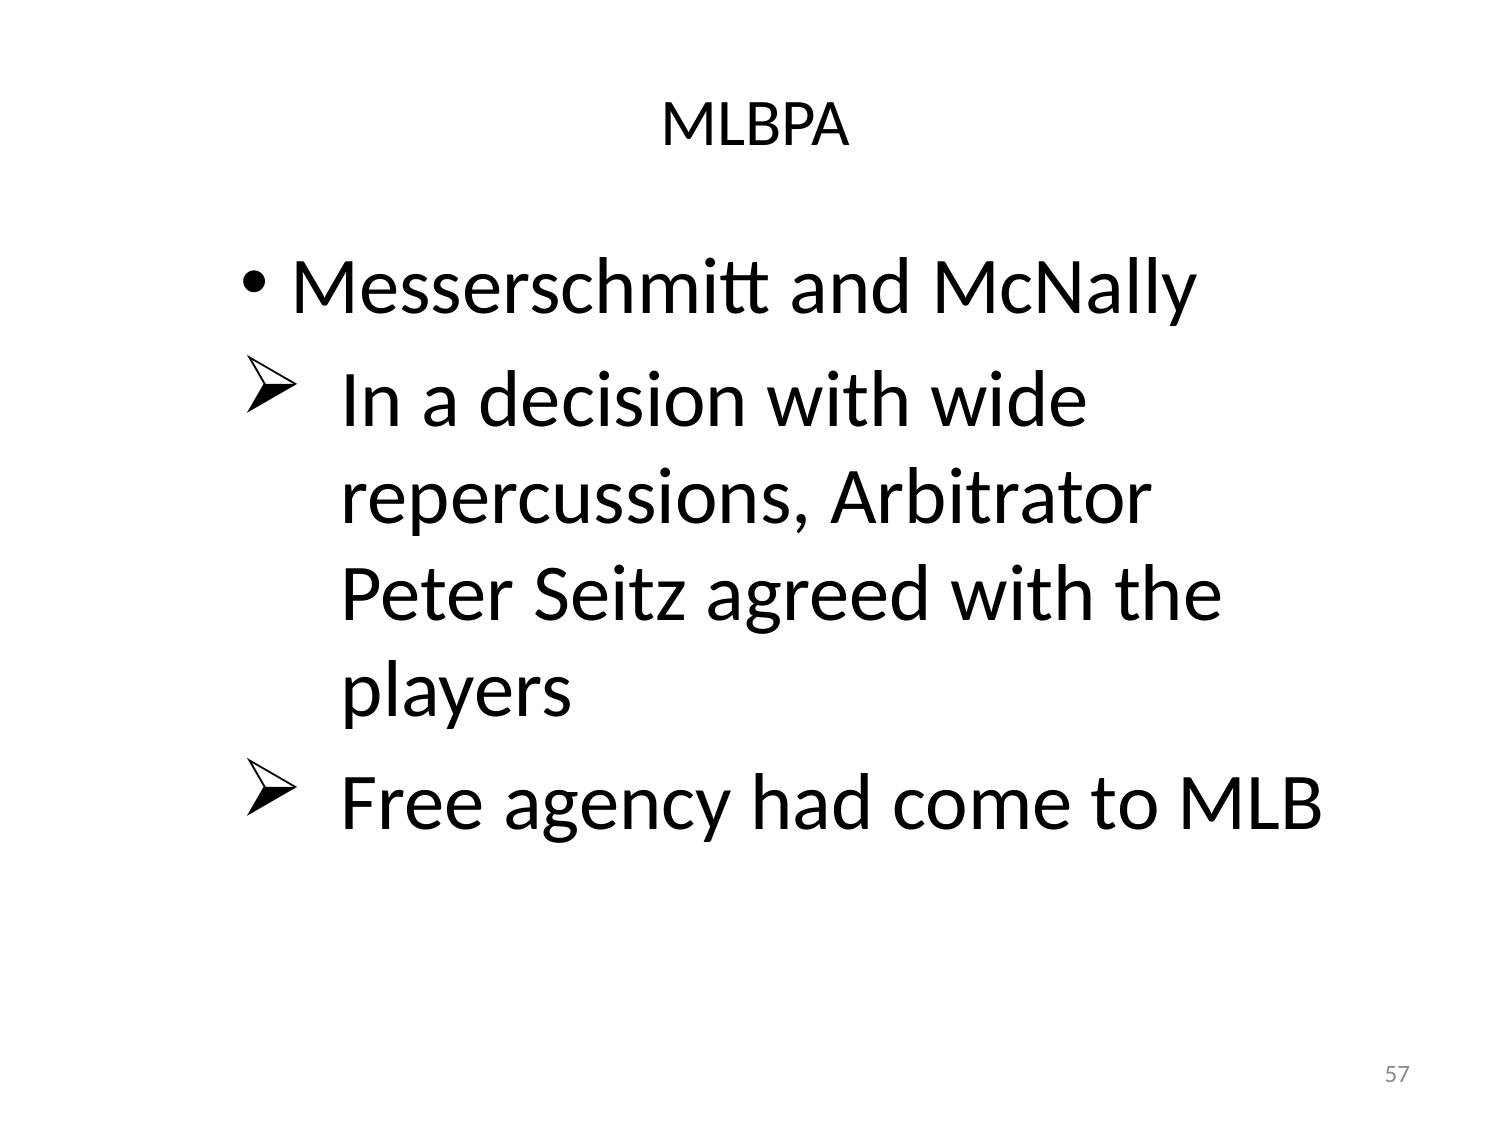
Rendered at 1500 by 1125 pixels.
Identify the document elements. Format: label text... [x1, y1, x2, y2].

subtitle Messerschmitt and McNally In a decision with wide repercussions, Arbitrator Peter Seitz agreed with the players Free agency had come to MLB [225, 224, 1350, 925]
title MLBPA [112, 24, 1413, 213]
slide_number 57 [1074, 1042, 1425, 1103]
